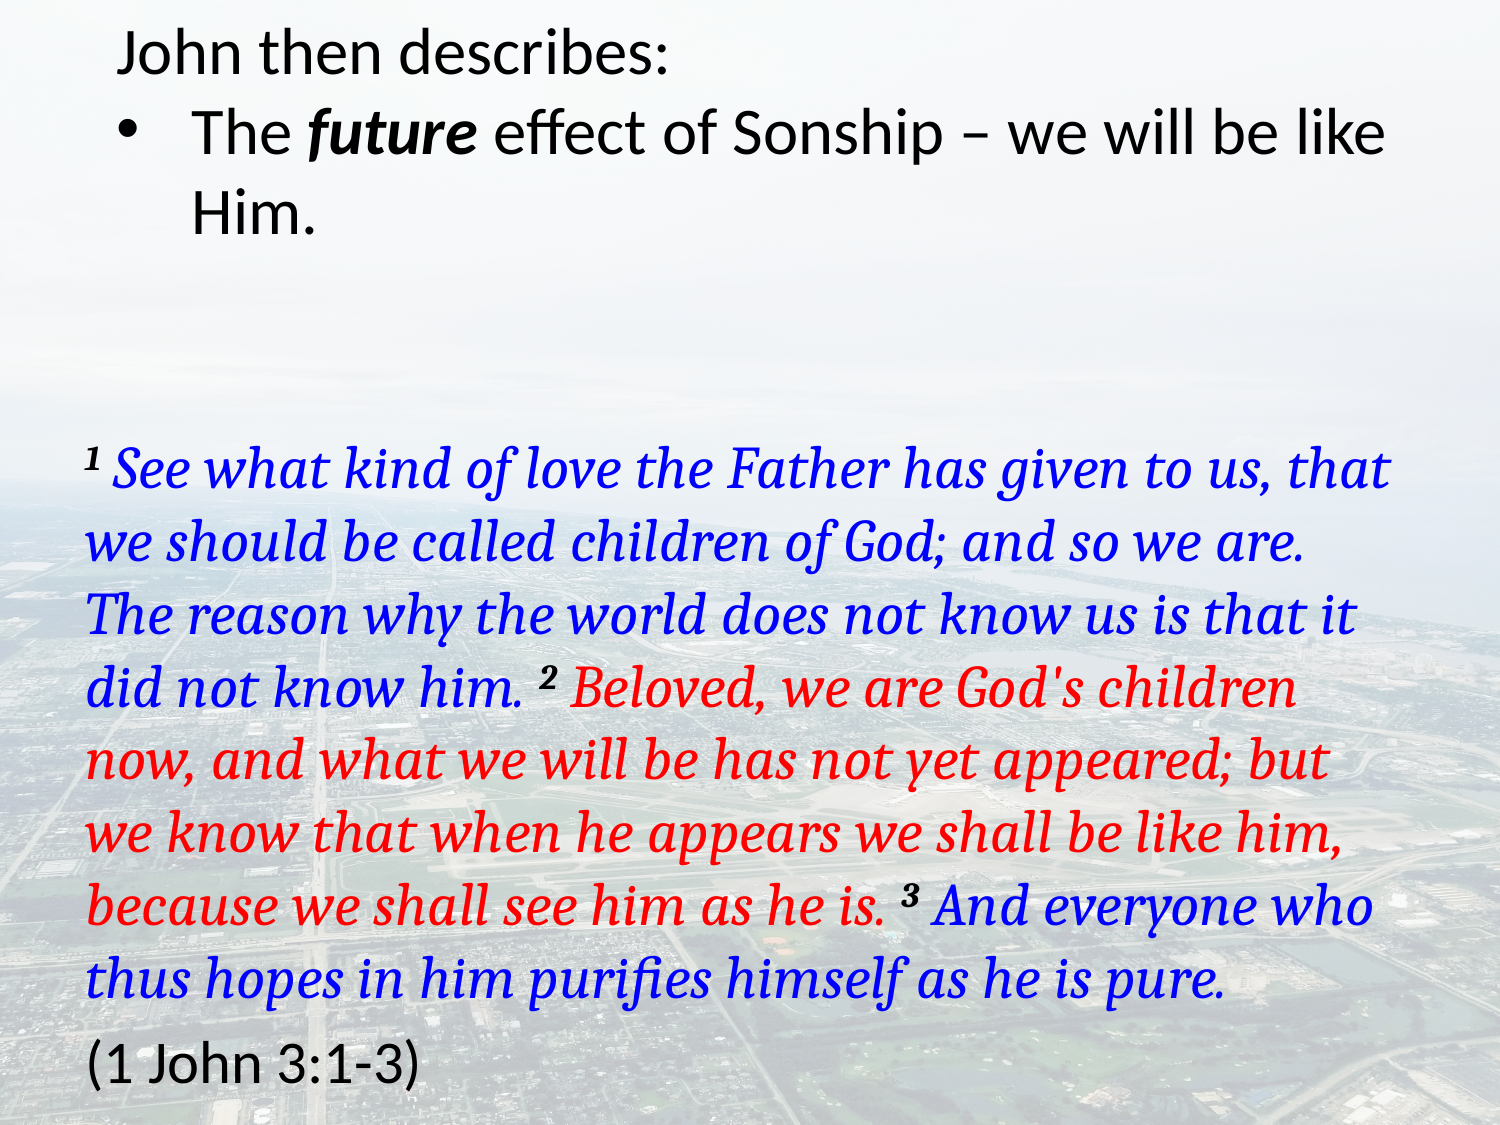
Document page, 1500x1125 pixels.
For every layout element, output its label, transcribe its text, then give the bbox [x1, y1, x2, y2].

text_box John then describes: The future effect of Sonship – we will be like Him. [101, 0, 1449, 414]
subtitle 1 See what kind of love the Father has given to us, that we should be called children of God; and so we are. The reason why the world does not know us is that it did not know him. 2 Beloved, we are God's children now, and what we will be has not yet appeared; but we know that when he appears we shall be like him, because we shall see him as he is. 3 And everyone who thus hopes in him purifies himself as he is pure. (1 John 3:1-3) [70, 420, 1418, 1125]
